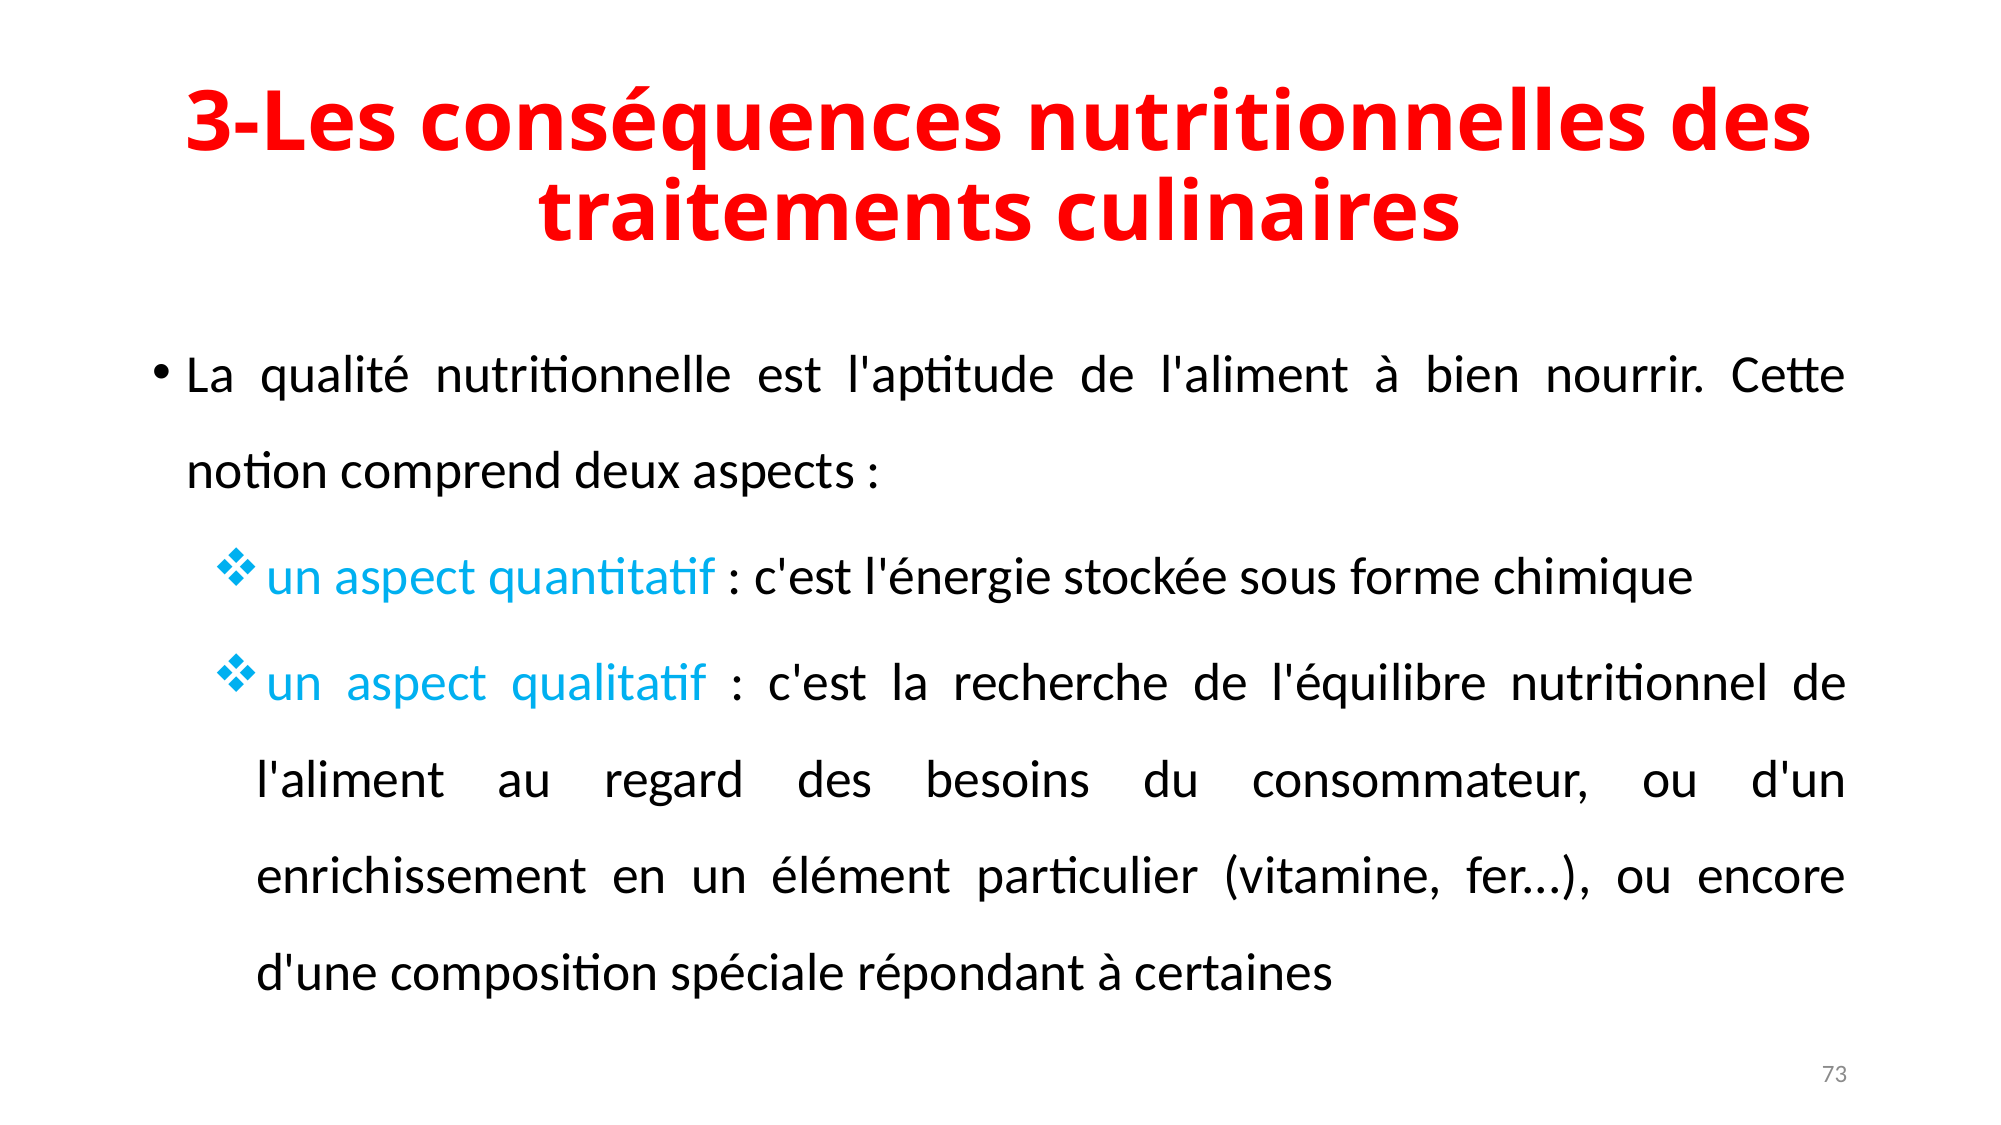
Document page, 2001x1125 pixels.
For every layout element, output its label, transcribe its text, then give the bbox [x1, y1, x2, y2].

slide_number 73 [1412, 1042, 1863, 1103]
title 3-Les conséquences nutritionnelles des traitements culinaires [137, 59, 1863, 278]
list La qualité nutritionnelle est l'aptitude de l'aliment à bien nourrir. Cette notion comprend deux aspects : un aspect quantitatif : c'est l'énergie stockée sous forme chimique un aspect qualitatif : c'est la recherche de l'équilibre nutritionnel de l'aliment au regard des besoins du consommateur, ou d'un enrichissement en un élément particulier (vitamine, fer...), ou encore d'une composition spéciale répondant à certaines [137, 299, 1863, 1014]
